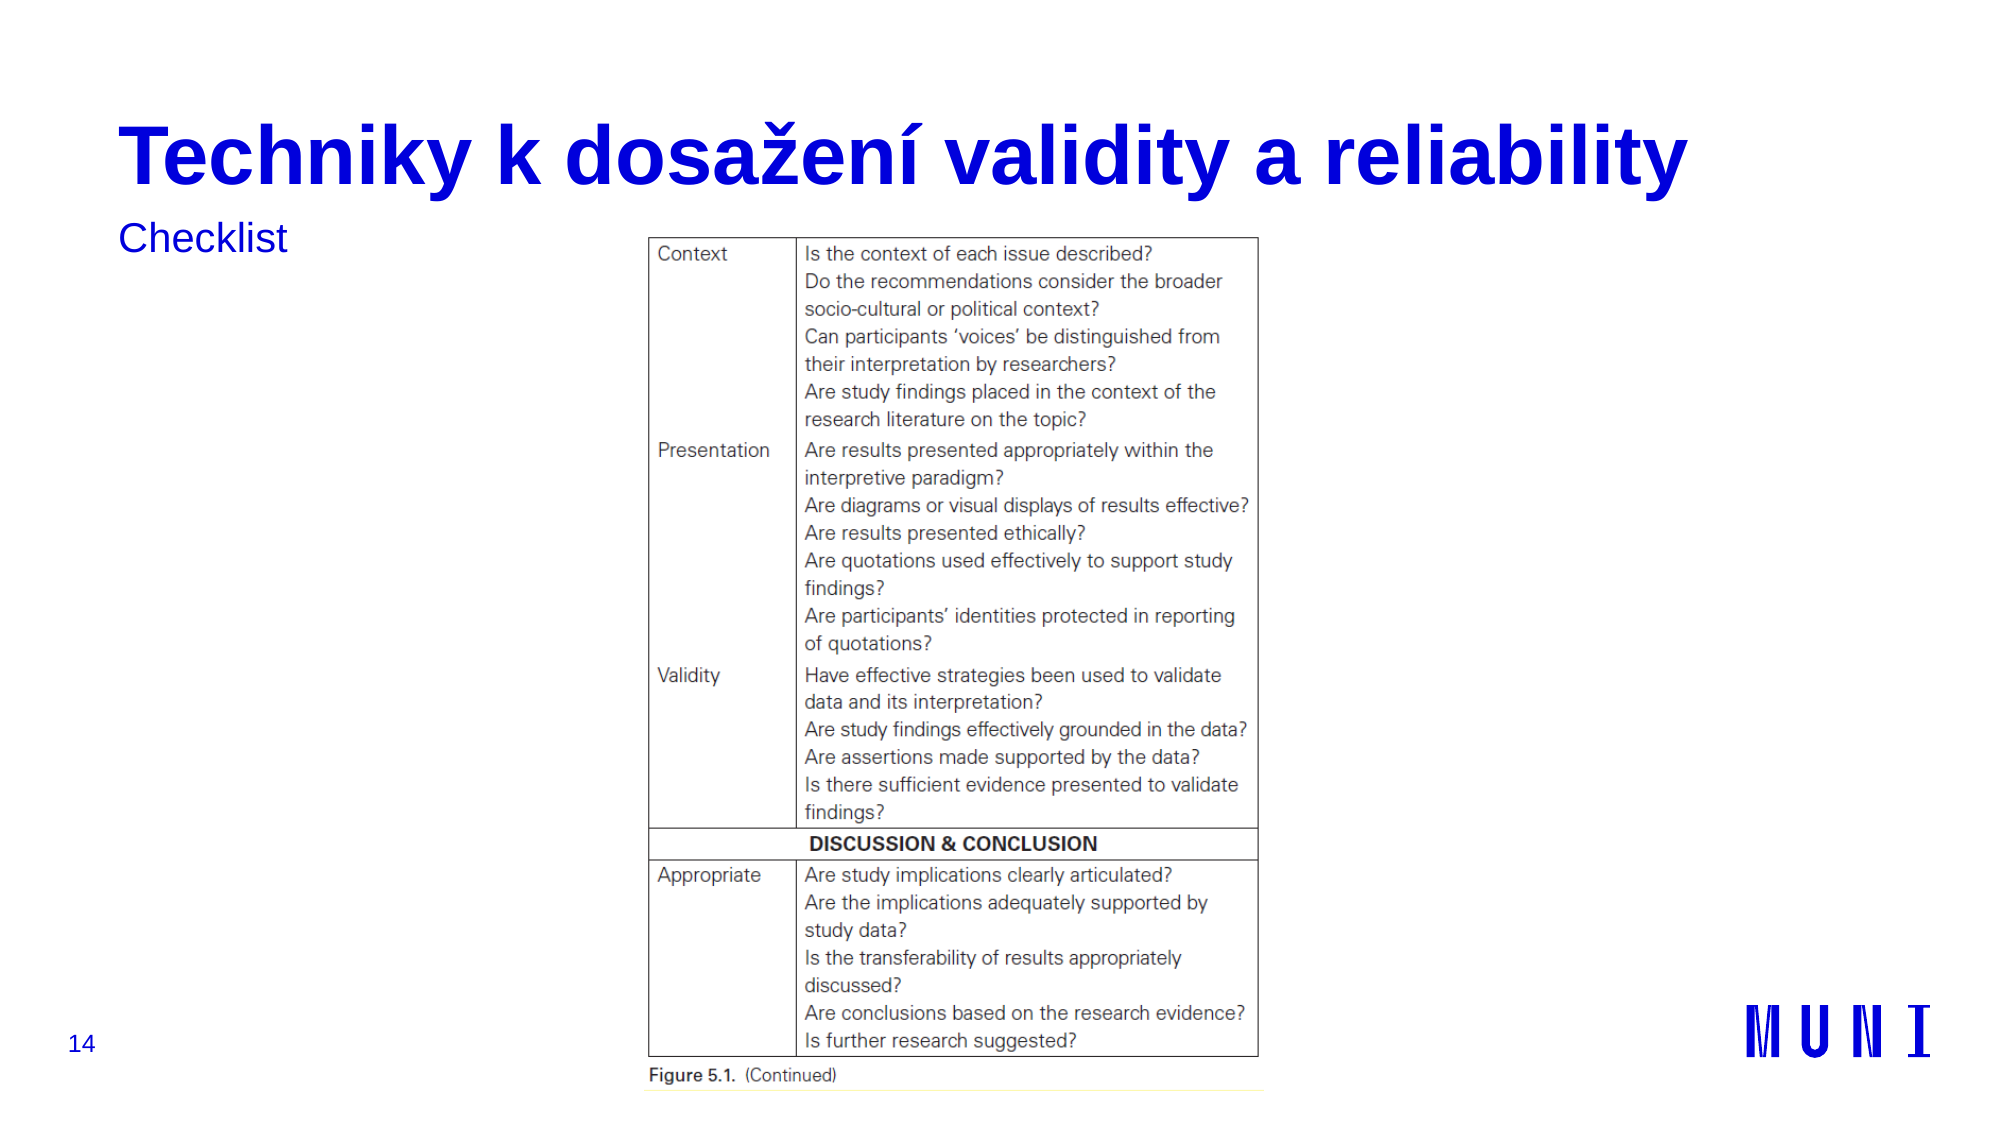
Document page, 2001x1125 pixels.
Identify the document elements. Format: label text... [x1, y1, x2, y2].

title Techniky k dosažení validity a reliability [118, 118, 1883, 193]
picture [643, 234, 1264, 1092]
slide_number 14 [67, 1021, 110, 1063]
list Checklist [118, 212, 975, 258]
